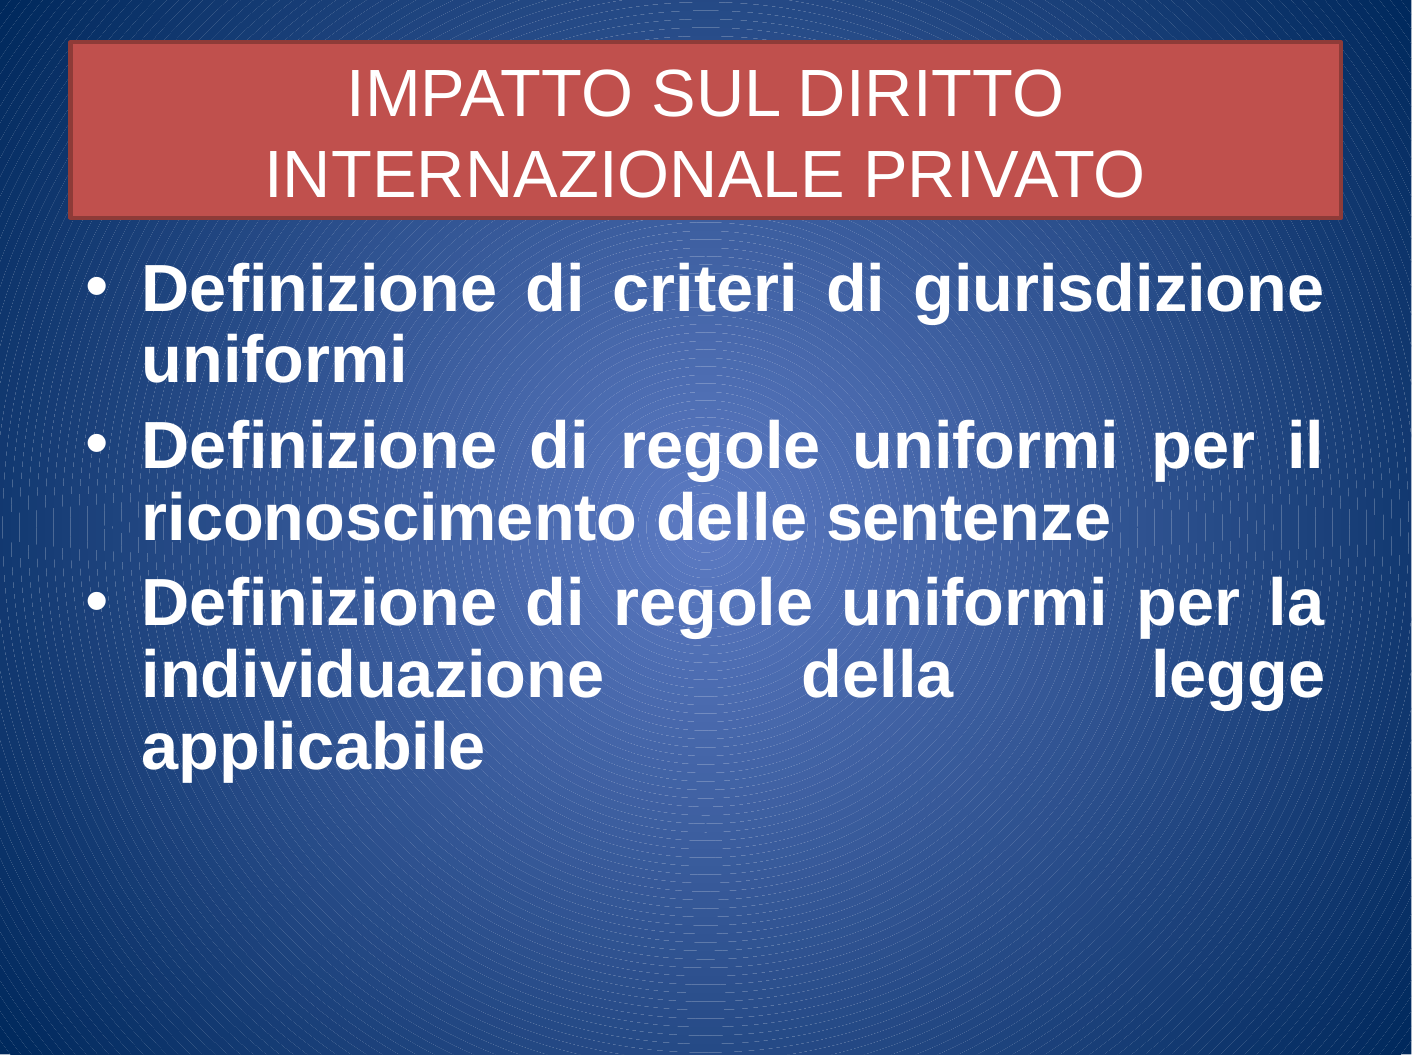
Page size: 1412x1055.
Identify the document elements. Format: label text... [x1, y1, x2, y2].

title IMPATTO SUL DIRITTO INTERNAZIONALE PRIVATO [68, 40, 1343, 220]
list Definizione di criteri di giurisdizione uniformi Definizione di regole uniformi per il riconoscimento delle sentenze Definizione di regole uniformi per la individuazione della legge applicabile [70, 246, 1341, 942]
